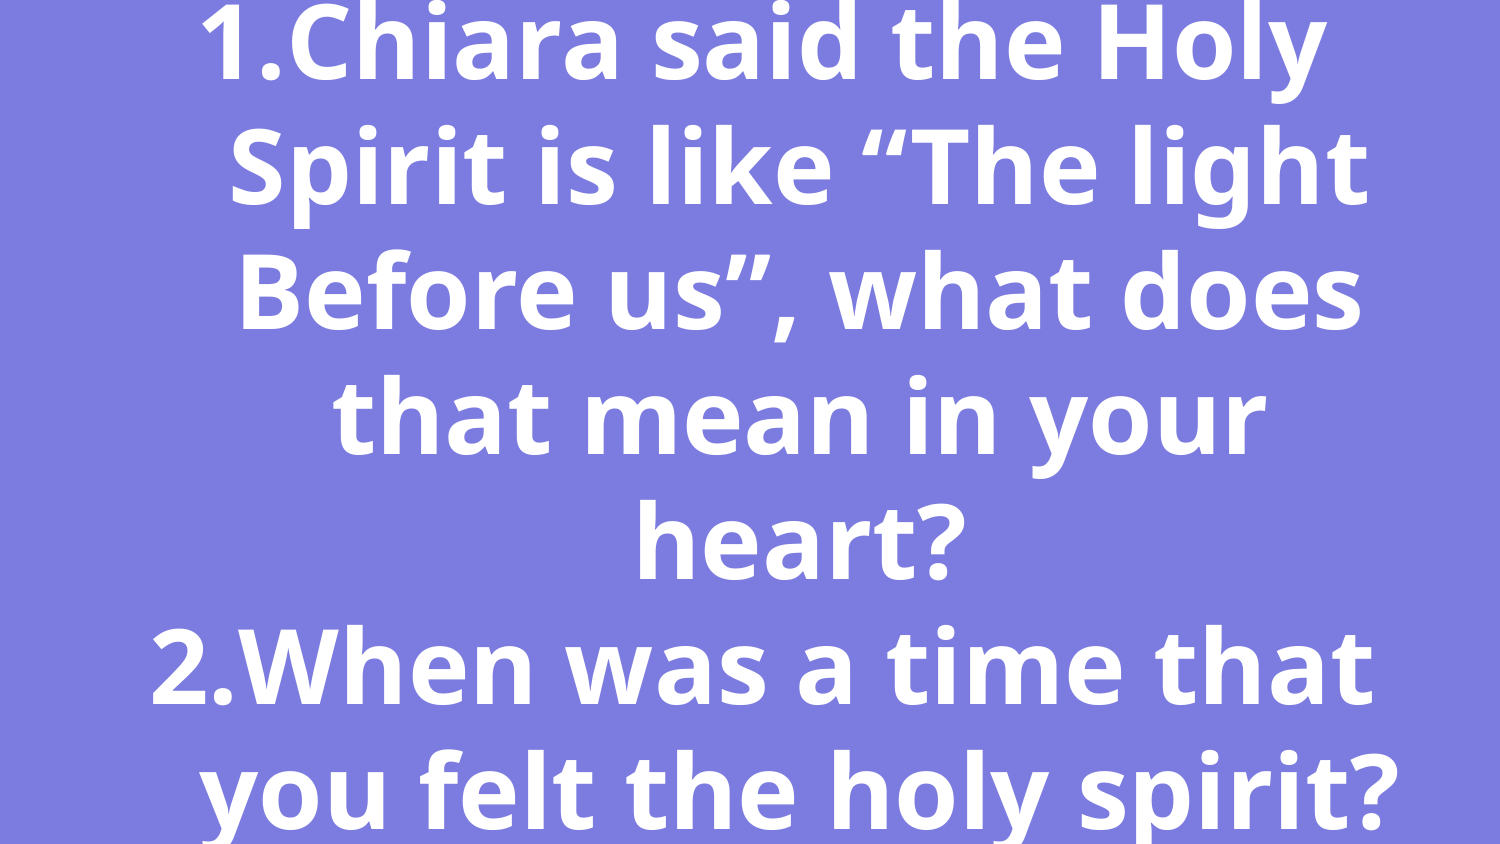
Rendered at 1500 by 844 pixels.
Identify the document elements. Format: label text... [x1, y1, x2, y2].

title Chiara said the Holy Spirit is like “The light Before us”, what does that mean in your heart? When was a time that you felt the holy spirit? [80, 139, 1445, 811]
